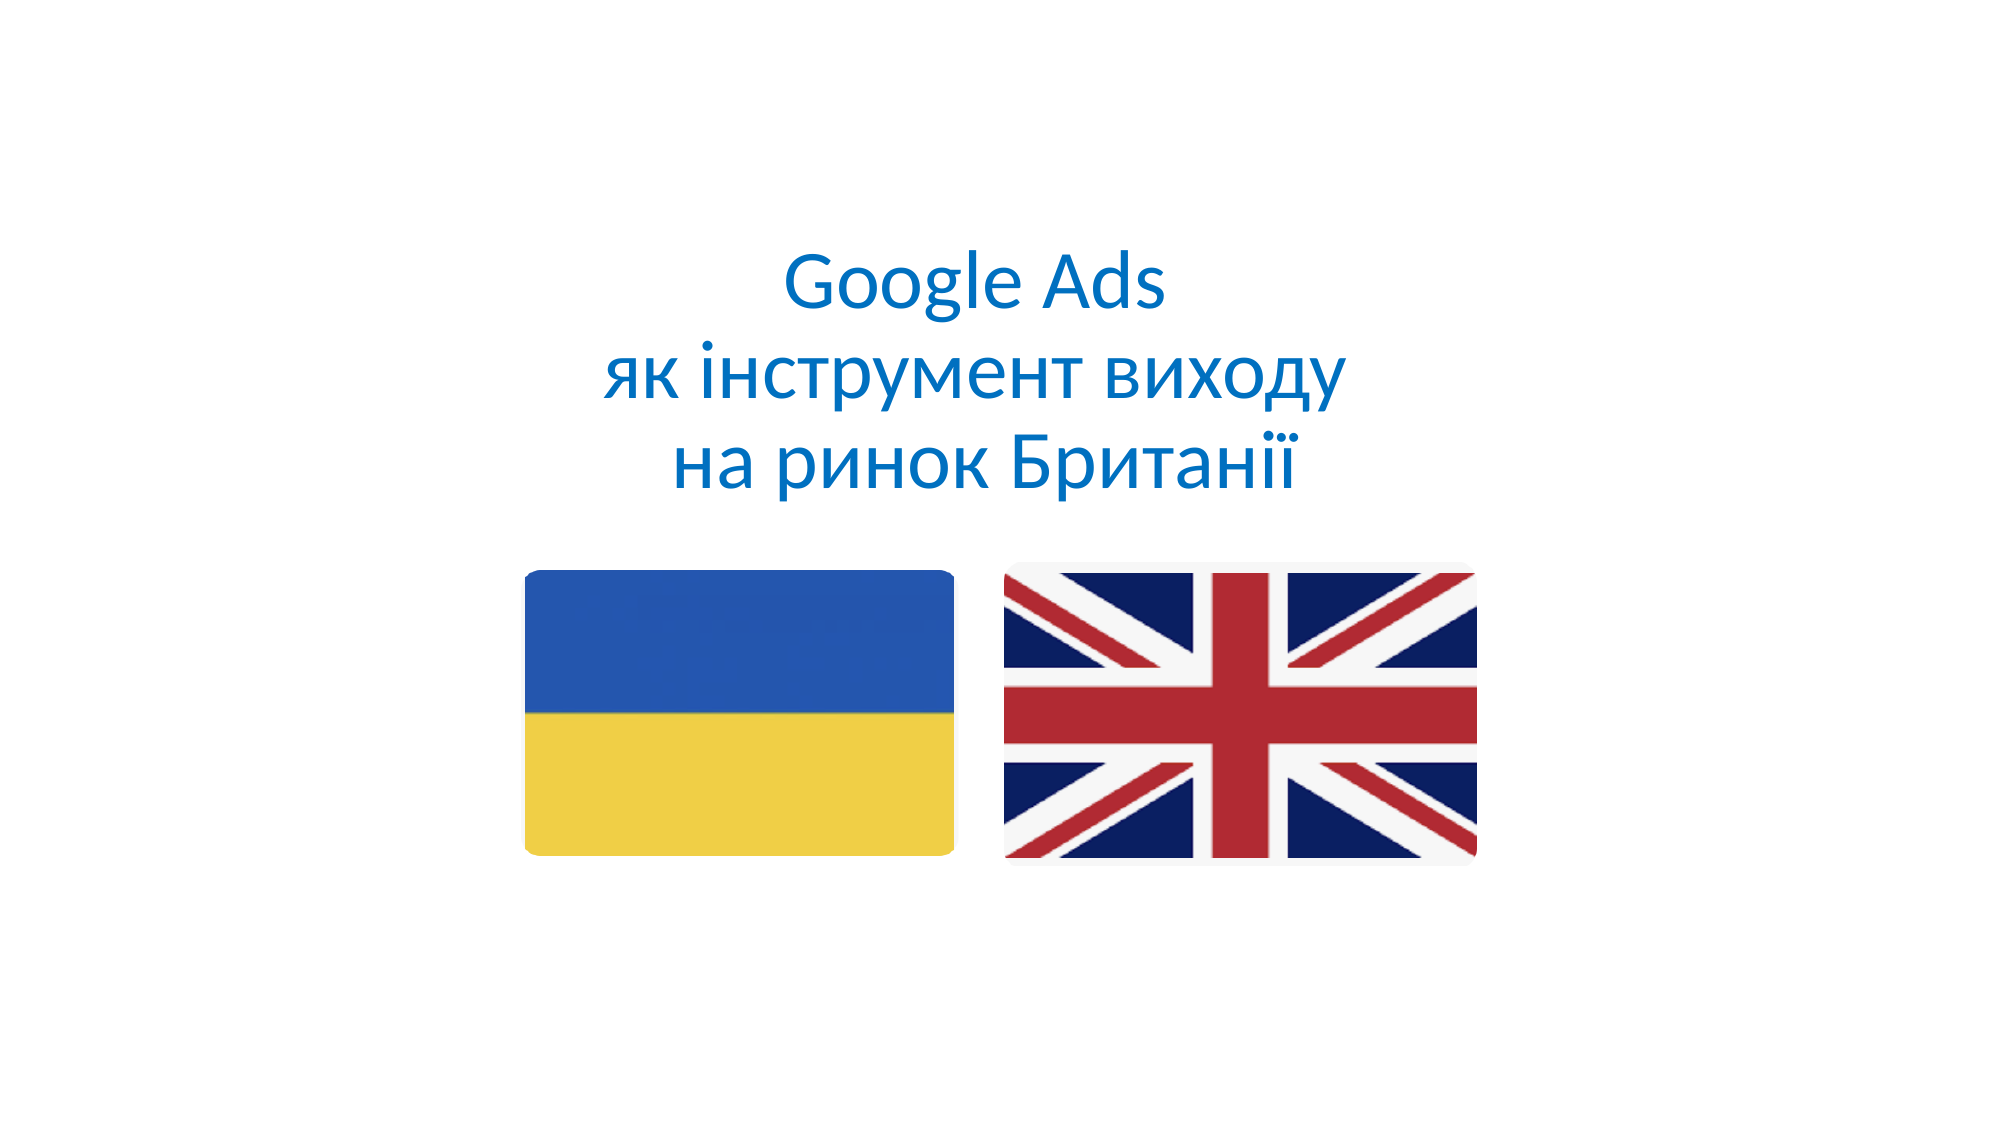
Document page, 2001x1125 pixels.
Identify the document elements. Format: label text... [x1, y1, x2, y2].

title Google Ads як інструмент виходу на ринок Британії [280, 217, 1689, 563]
picture [999, 562, 1485, 866]
picture [517, 569, 962, 866]
